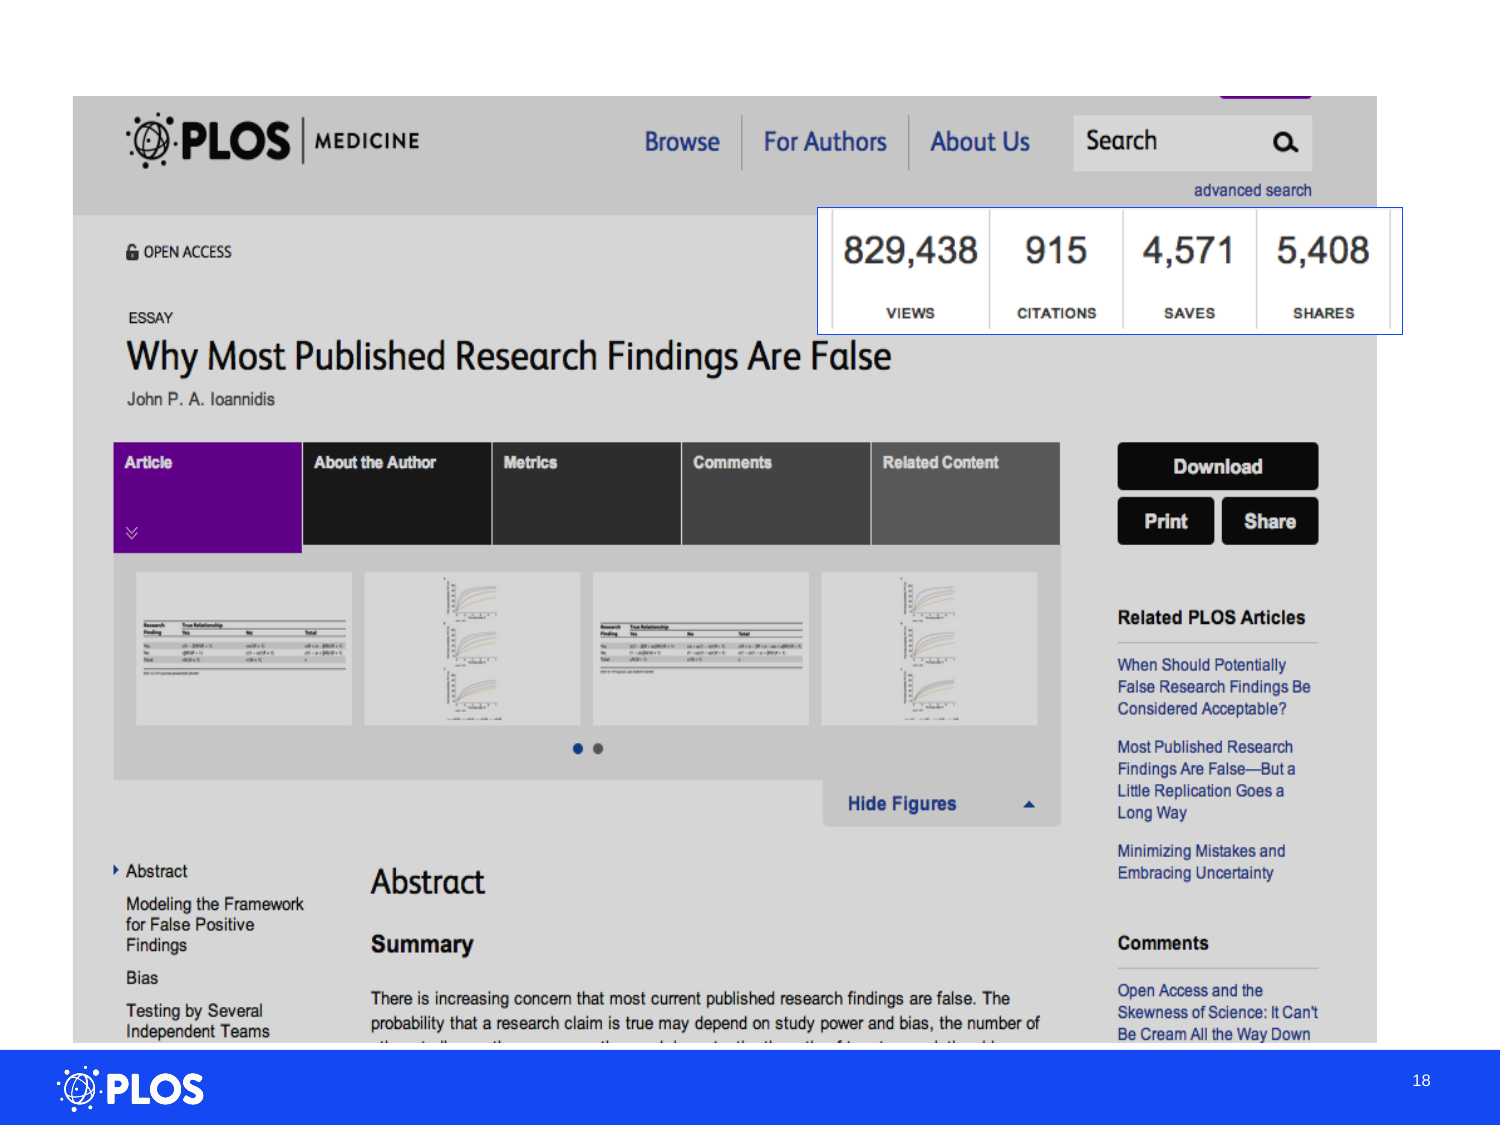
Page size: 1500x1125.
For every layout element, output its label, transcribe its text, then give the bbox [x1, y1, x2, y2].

slide_number 18 [1322, 1050, 1431, 1110]
picture [72, 96, 1403, 1043]
